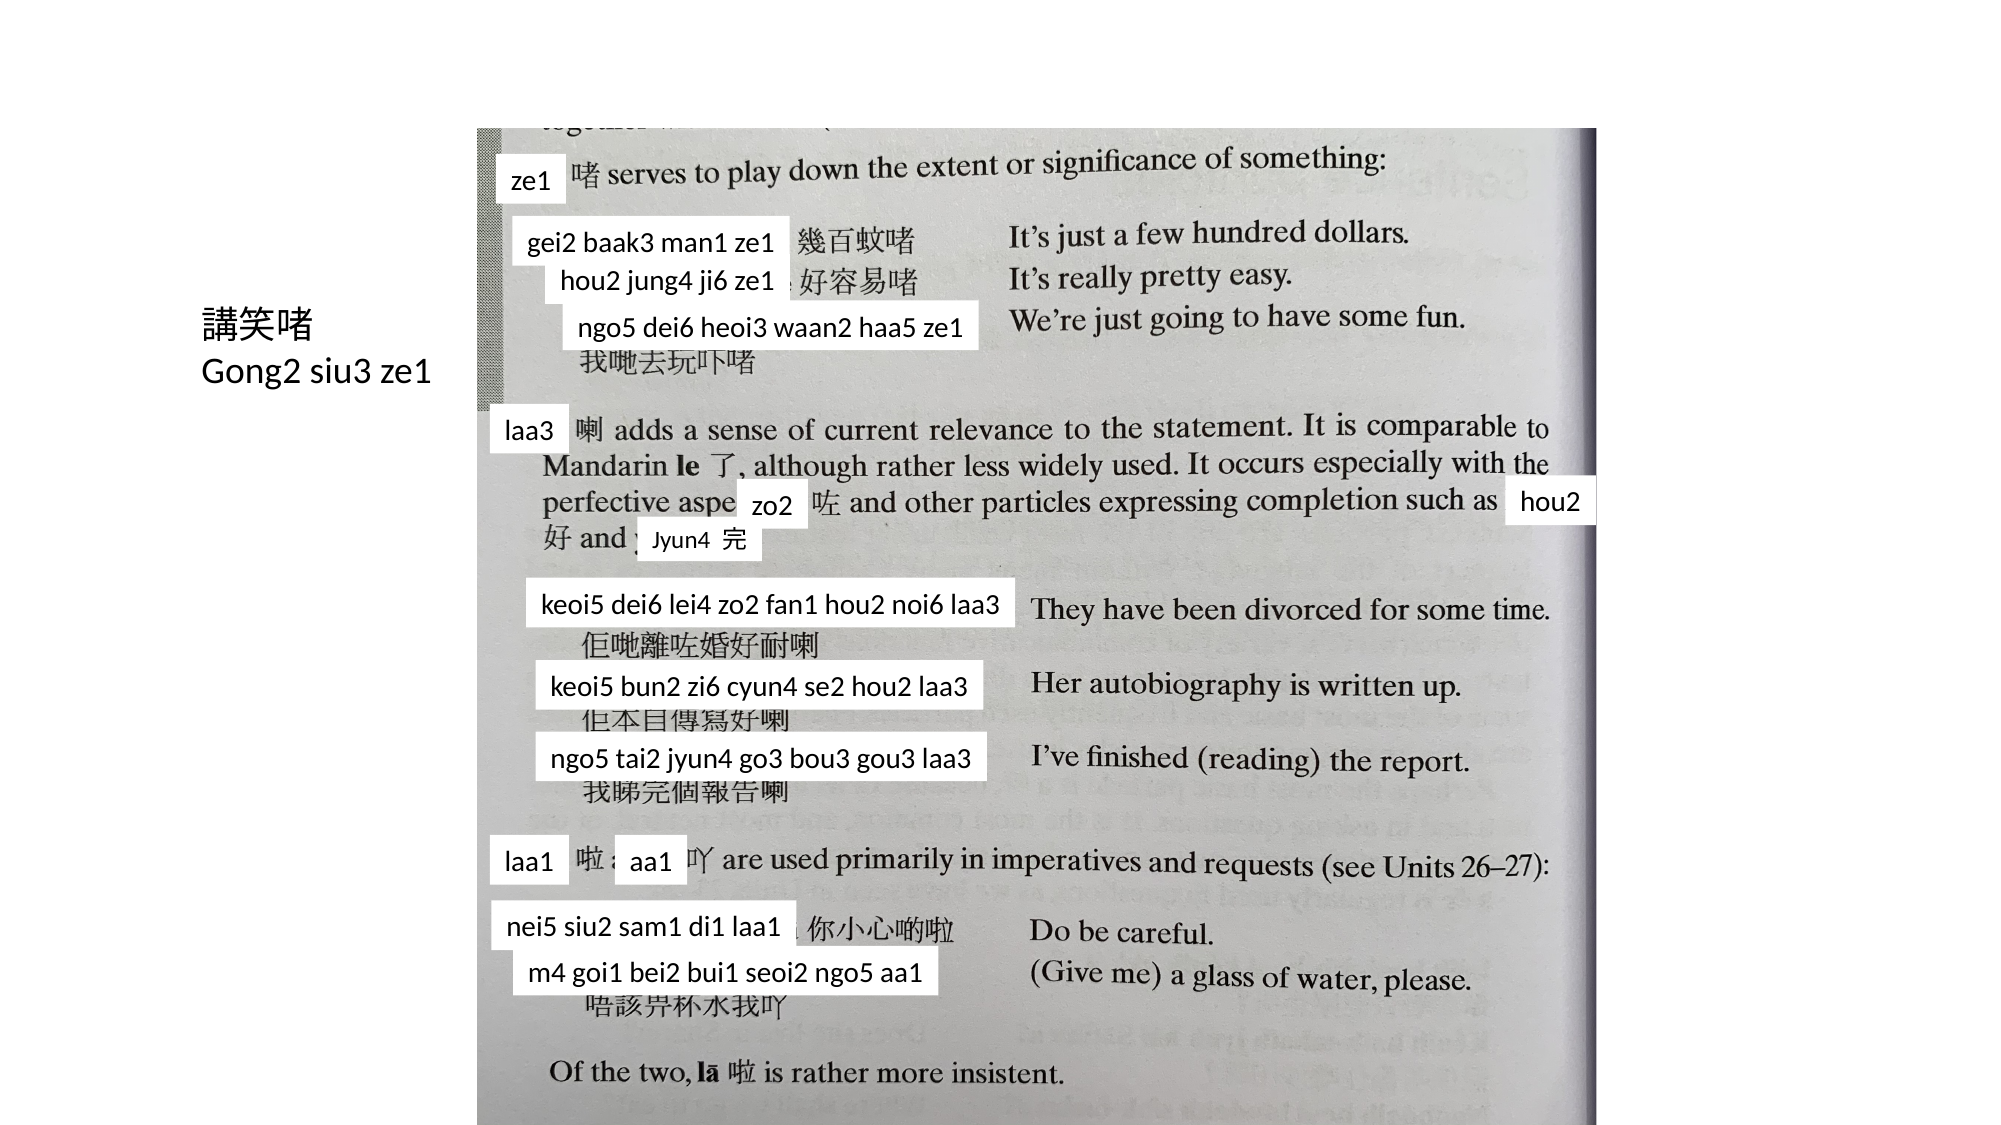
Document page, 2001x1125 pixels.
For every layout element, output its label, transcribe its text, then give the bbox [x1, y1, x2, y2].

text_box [727, 188, 862, 196]
text_box 講笑啫 Gong2 siu3 ze1 [186, 293, 476, 399]
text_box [997, 878, 1319, 889]
picture [476, 128, 1597, 1125]
